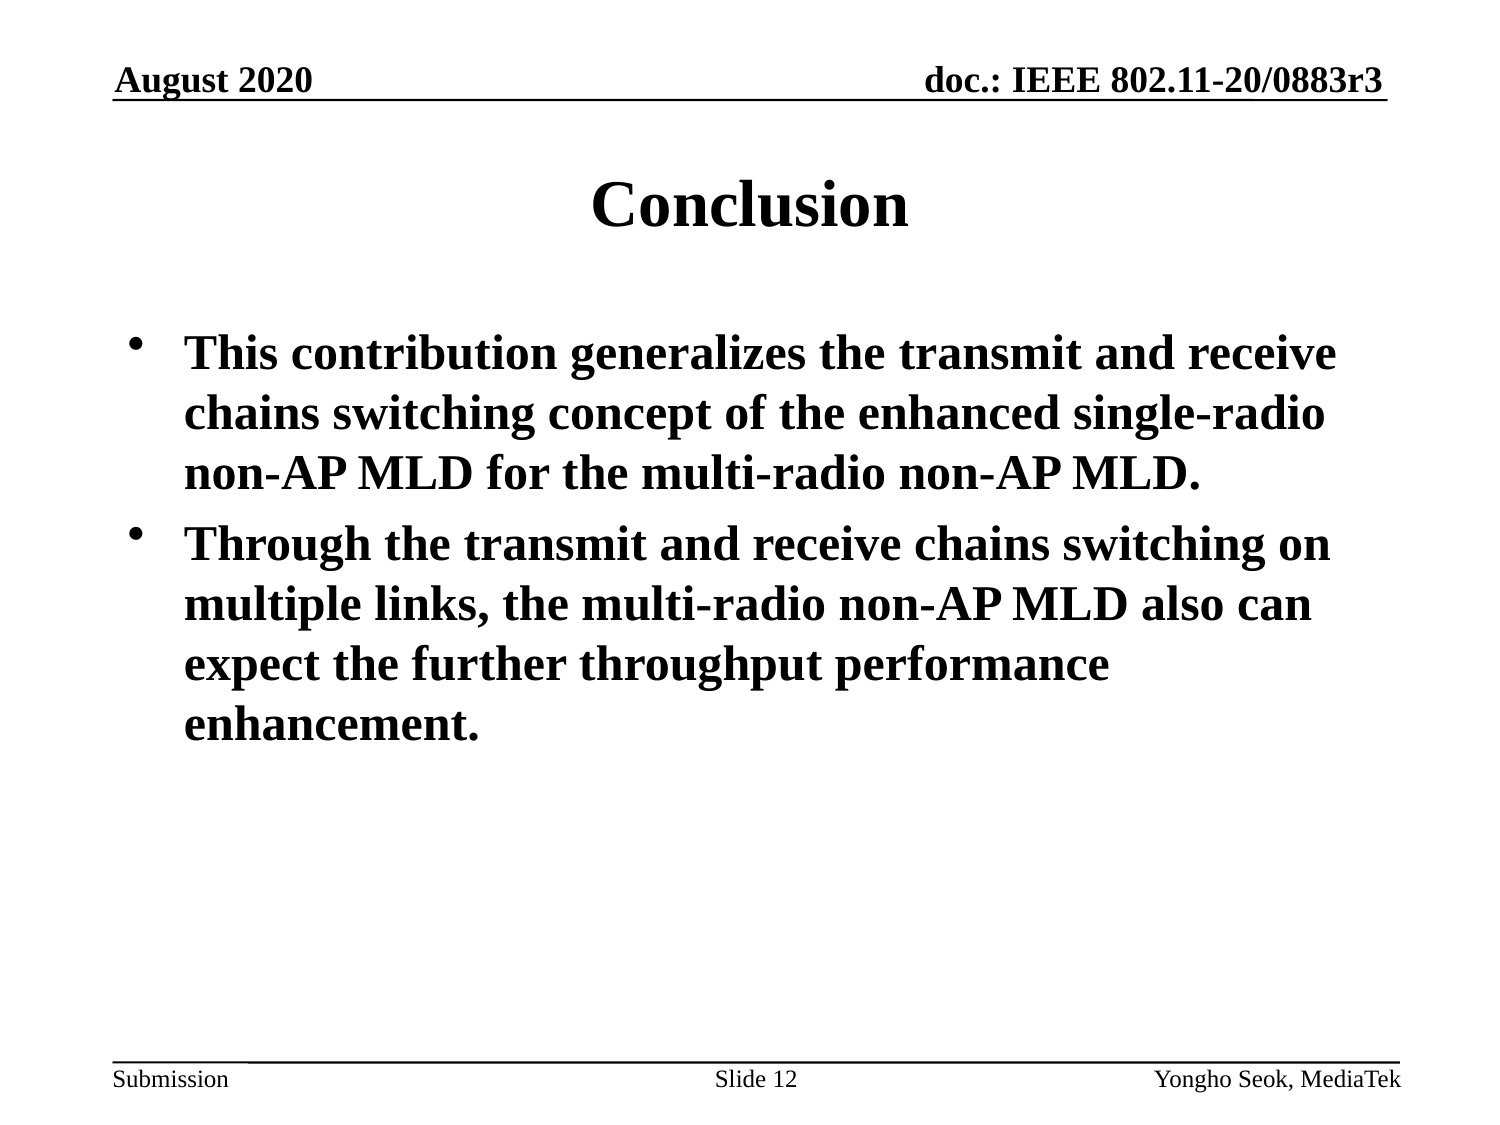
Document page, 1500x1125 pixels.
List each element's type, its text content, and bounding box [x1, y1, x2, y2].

footer Yongho Seok, MediaTek [1150, 1061, 1402, 1093]
list This contribution generalizes the transmit and receive chains switching concept of the enhanced single-radio non-AP MLD for the multi-radio non-AP MLD. Through the transmit and receive chains switching on multiple links, the multi-radio non-AP MLD also can expect the further throughput performance enhancement. [112, 312, 1388, 988]
title Conclusion [0, 112, 1500, 288]
slide_number Slide 12 [712, 1061, 800, 1093]
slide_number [114, 54, 316, 101]
